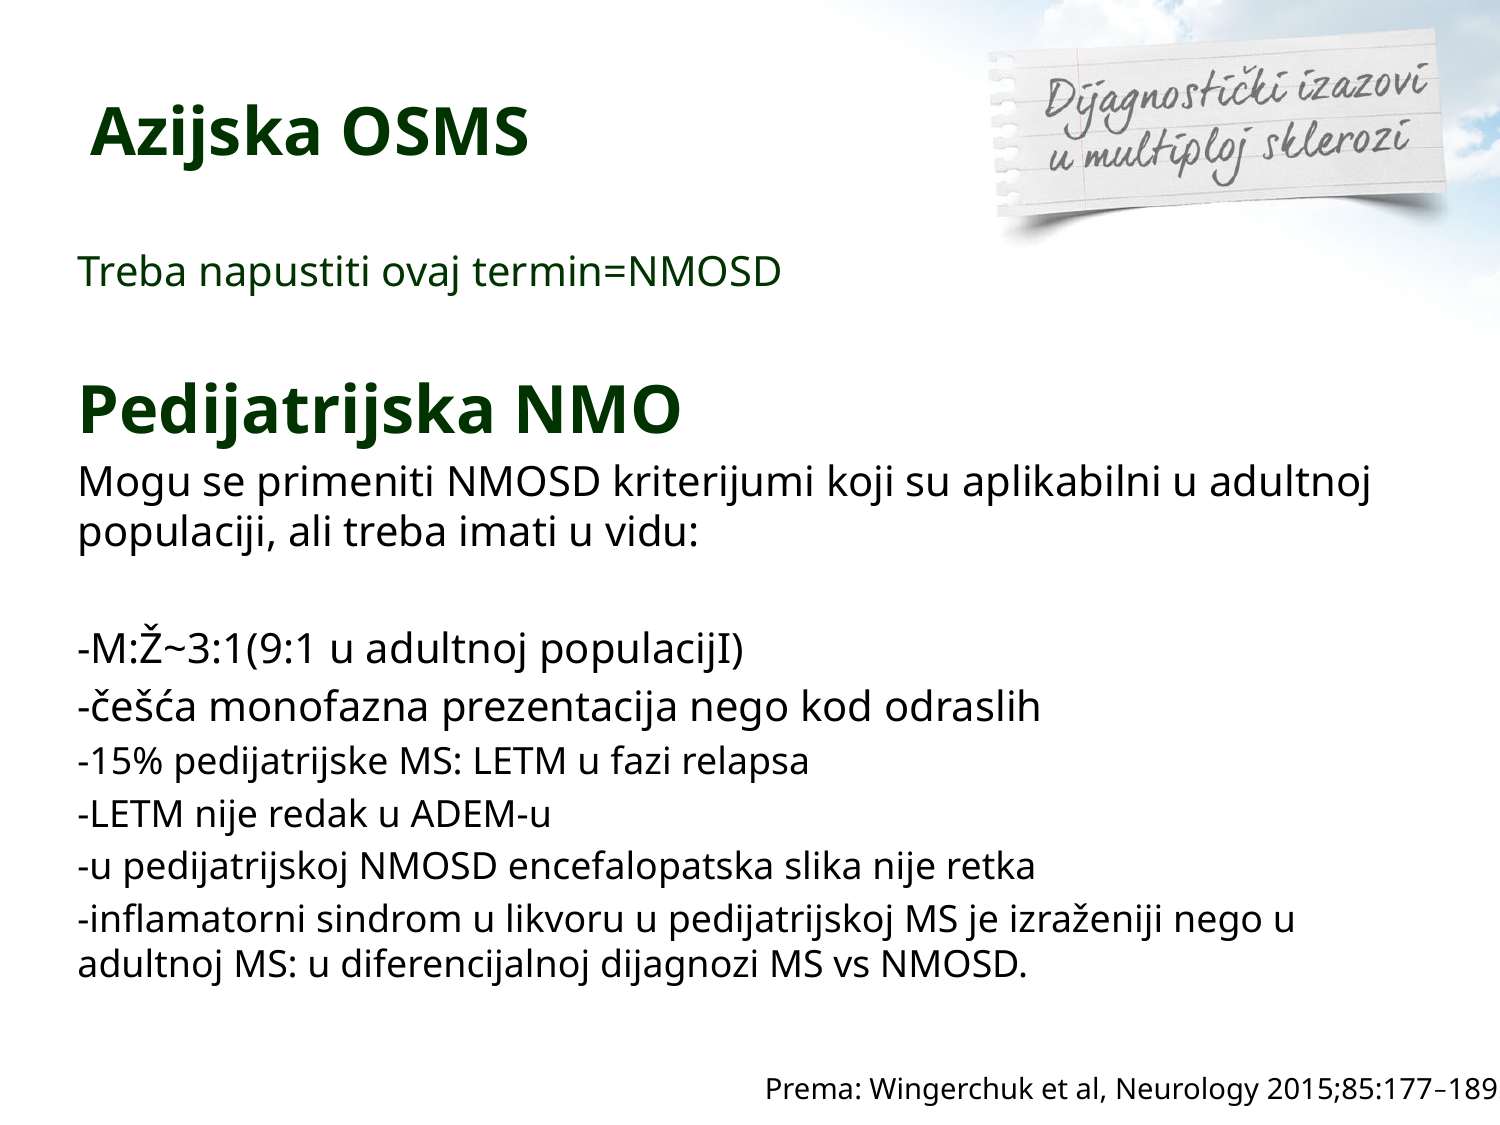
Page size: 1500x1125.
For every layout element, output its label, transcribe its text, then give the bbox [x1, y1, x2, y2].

text_box Prema: Wingerchuk et al, Neurology 2015;85:177–189. [749, 1062, 1500, 1113]
list Treba napustiti ovaj termin=NMOSD Pedijatrijska NMO Mogu se primeniti NMOSD kriterijumi koji su aplikabilni u adultnoj populaciji, ali treba imati u vidu: -M:Ž~3:1(9:1 u adultnoj populacijI) -češća monofazna prezentacija nego kod odraslih -15% pedijatrijske MS: LETM u fazi relapsa -LETM nije redak u ADEM-u -u pedijatrijskoj NMOSD encefalopatska slika nije retka -inflamatorni sindrom u likvoru u pedijatrijskoj MS je izraženiji nego u adultnoj MS: u diferencijalnoj dijagnozi MS vs NMOSD. [62, 237, 1413, 1013]
picture [0, 0, 1500, 1125]
title Azijska OSMS [74, 44, 1013, 213]
